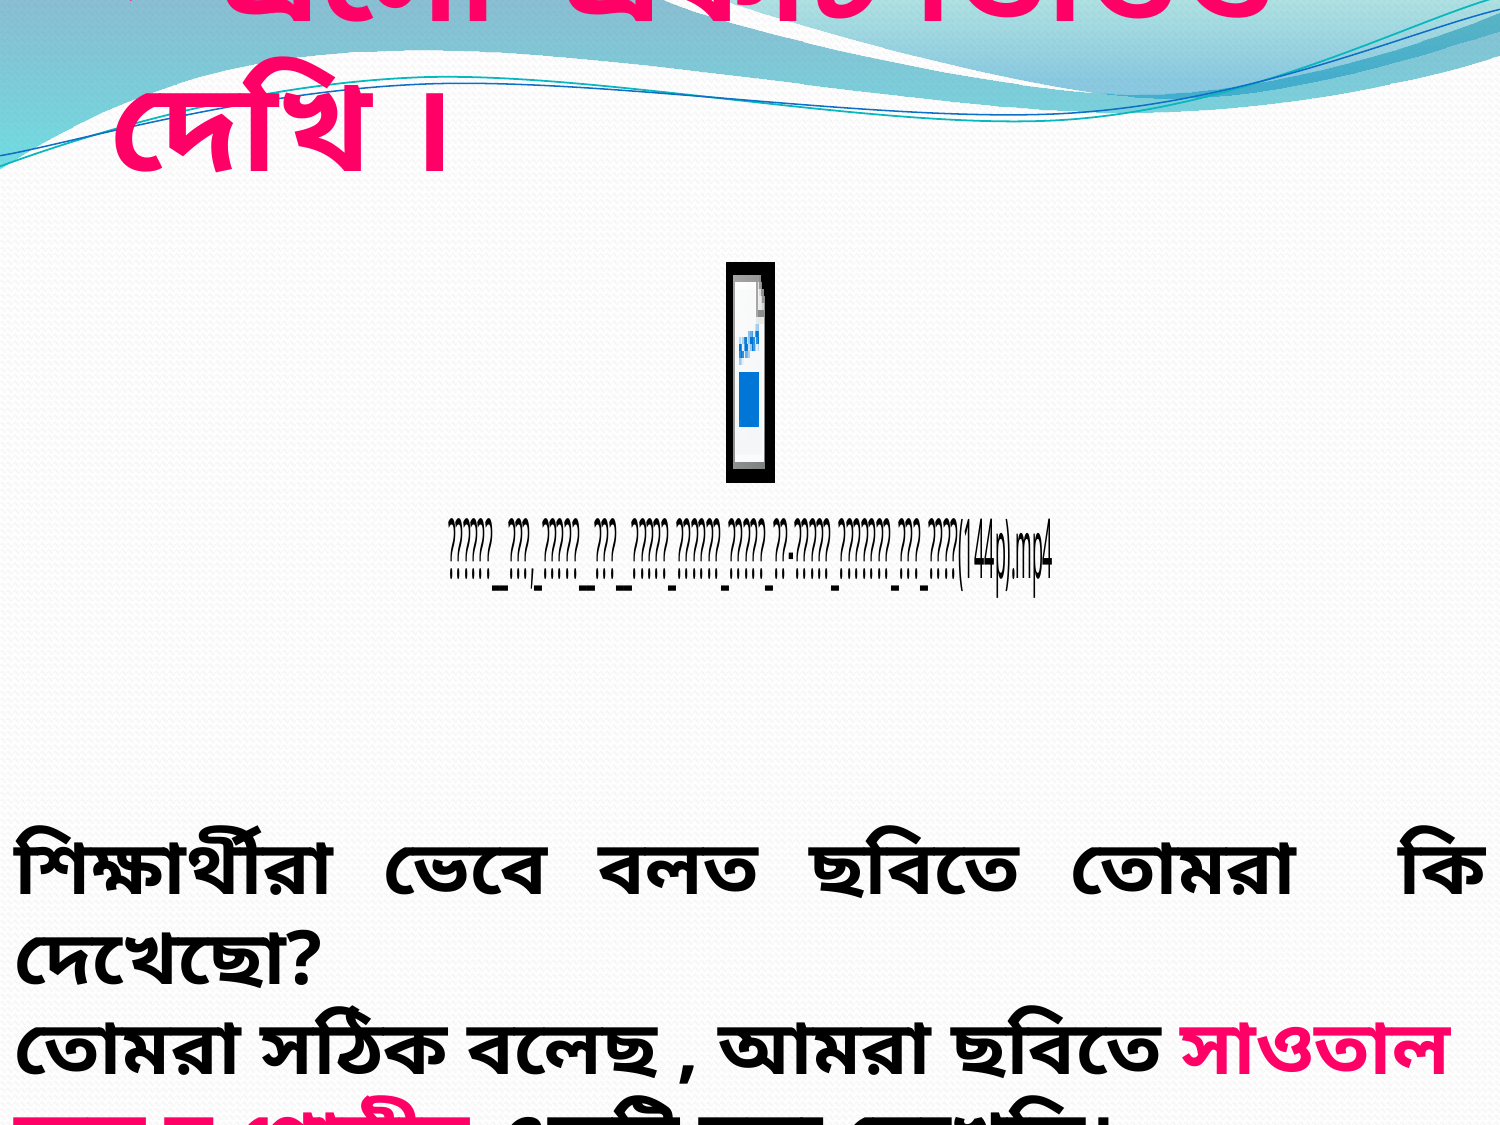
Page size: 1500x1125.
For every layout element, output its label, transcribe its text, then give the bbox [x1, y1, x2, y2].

text_box শিক্ষার্থীরা ভেবে বলত ছবিতে তোমরা কি দেখেছো? তোমরা সঠিক বলেছ , আমরা ছবিতে সাওতাল ক্ষুদ্র নৃ-গোষ্ঠীর একটি নৃত্য দেখেছি। [0, 812, 1500, 1125]
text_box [282, 262, 1218, 628]
title এসো একটি ভিডিও দেখি । [75, 0, 1425, 197]
